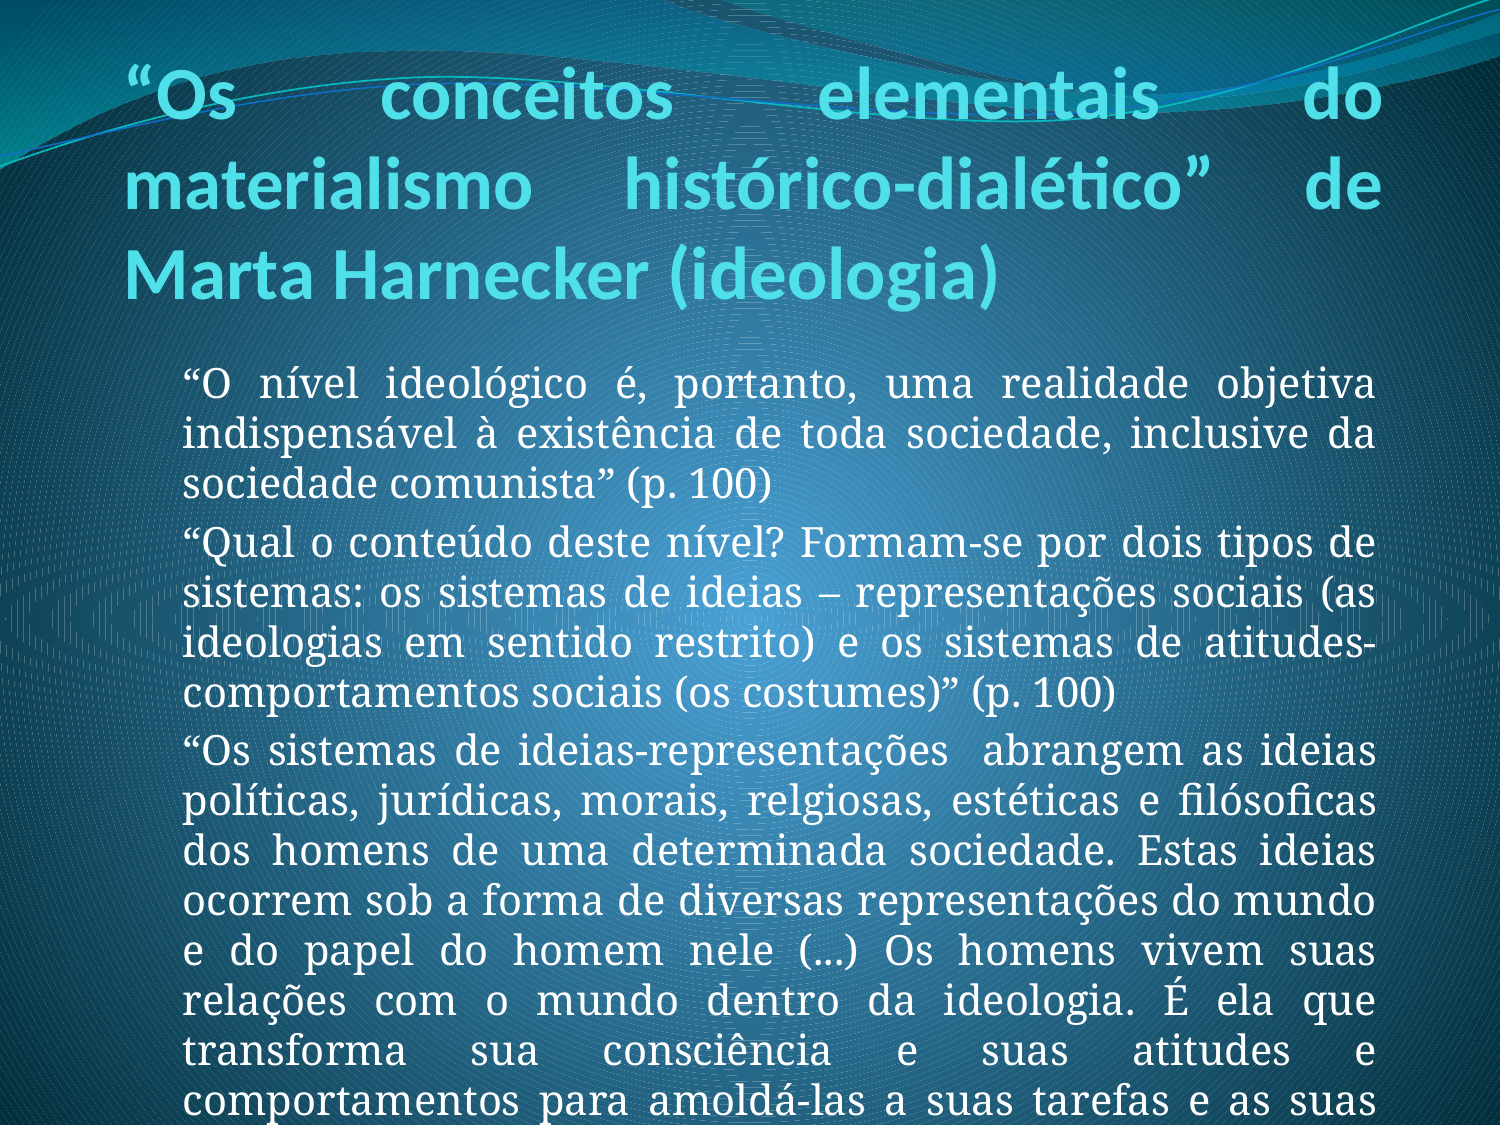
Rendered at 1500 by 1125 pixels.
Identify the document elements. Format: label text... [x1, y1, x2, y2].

subtitle “O nível ideológico é, portanto, uma realidade objetiva indispensável à existência de toda sociedade, inclusive da sociedade comunista” (p. 100) “Qual o conteúdo deste nível? Formam-se por dois tipos de sistemas: os sistemas de ideias – representações sociais (as ideologias em sentido restrito) e os sistemas de atitudes-comportamentos sociais (os costumes)” (p. 100) “Os sistemas de ideias-representações abrangem as ideias políticas, jurídicas, morais, relgiosas, estéticas e filósoficas dos homens de uma determinada sociedade. Estas ideias ocorrem sob a forma de diversas representações do mundo e do papel do homem nele (...) Os homens vivem suas relações com o mundo dentro da ideologia. É ela que transforma sua consciência e suas atitudes e comportamentos para amoldá-las a suas tarefas e as suas condições de existência” (p. 101) [183, 349, 1388, 1035]
picture [1329, 67, 1337, 78]
picture [1115, 68, 1125, 77]
title “Os conceitos elementais do materialismo histórico-dialético” de Marta Harnecker (ideologia) [123, 78, 1388, 315]
picture [131, 65, 138, 71]
picture [164, 70, 198, 78]
picture [141, 65, 150, 76]
